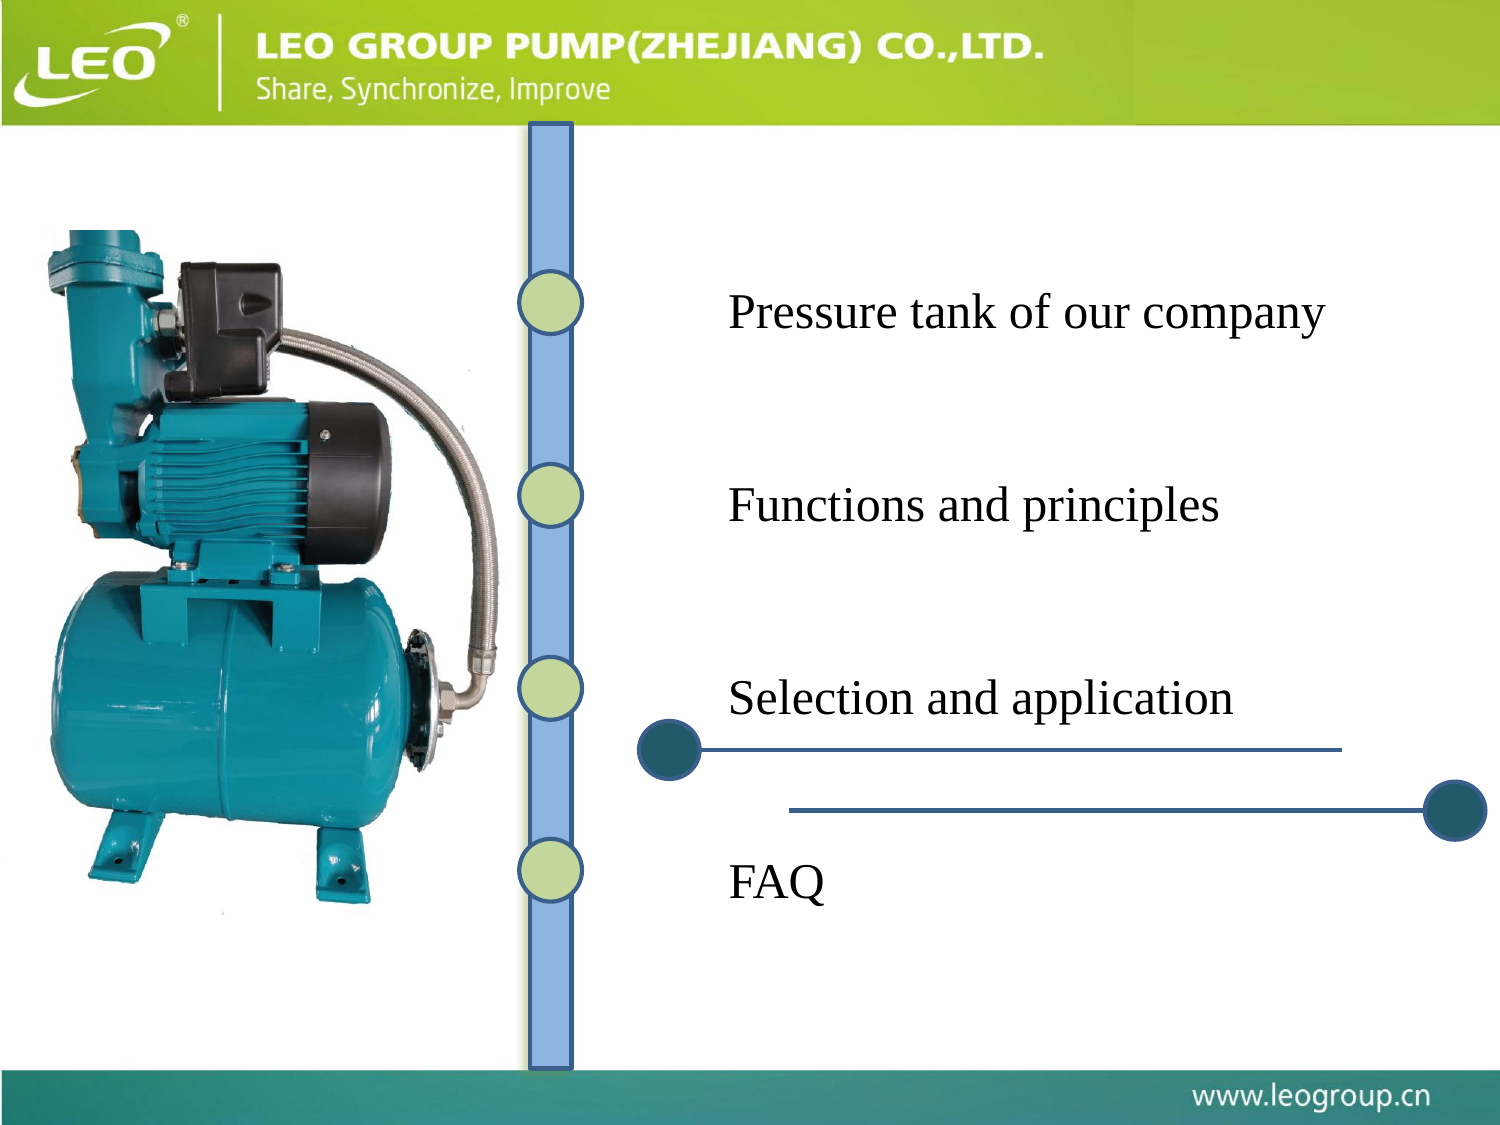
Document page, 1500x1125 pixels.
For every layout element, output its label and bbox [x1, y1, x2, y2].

text_box [636, 718, 702, 782]
text_box [1422, 779, 1488, 842]
picture [0, 0, 1500, 1125]
